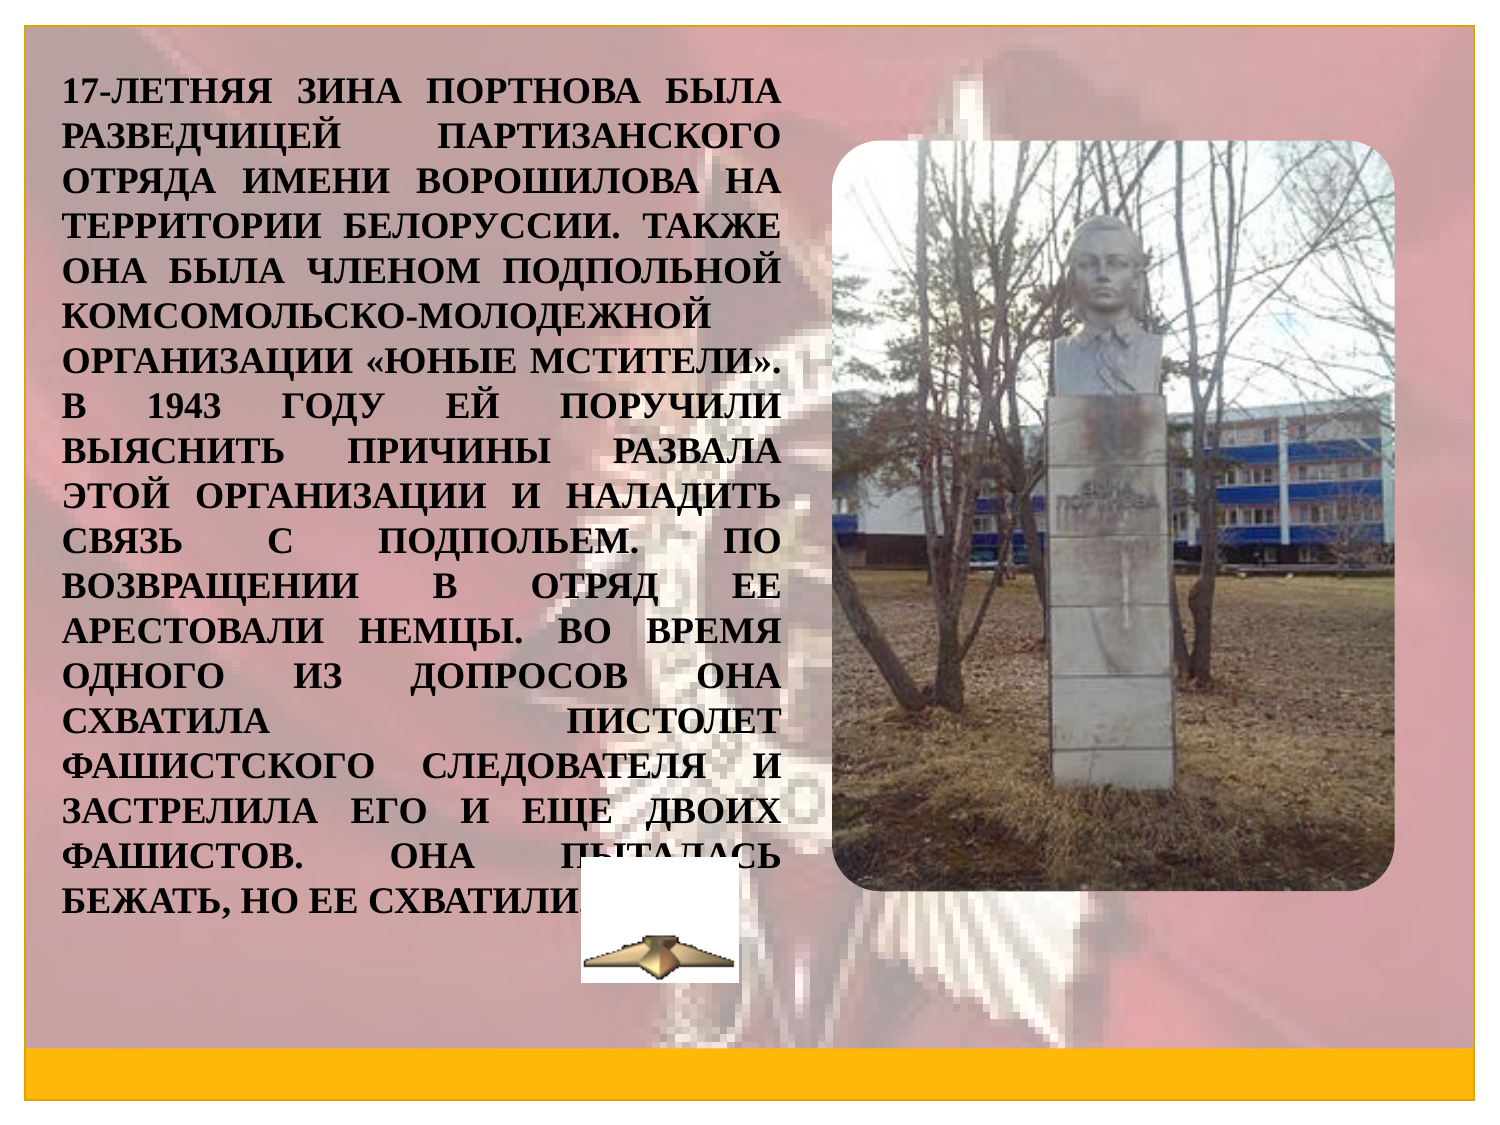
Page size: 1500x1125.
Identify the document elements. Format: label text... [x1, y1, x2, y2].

picture [581, 857, 739, 984]
picture [831, 140, 1395, 892]
text_box 17-летняя Зина Портнова была разведчицей партизанского отряда имени Ворошилова на территории Белоруссии. Также она была членом подпольной комсомольско-молодежной организации «Юные мстители». В 1943 году ей поручили выяснить причины развала этой организации и наладить связь с подпольем. По возвращении в отряд ее арестовали немцы. Во время одного из допросов она схватила пистолет фашистского следователя и застрелила его и еще двоих фашистов. Она пыталась бежать, но ее схватили. [46, 58, 797, 929]
